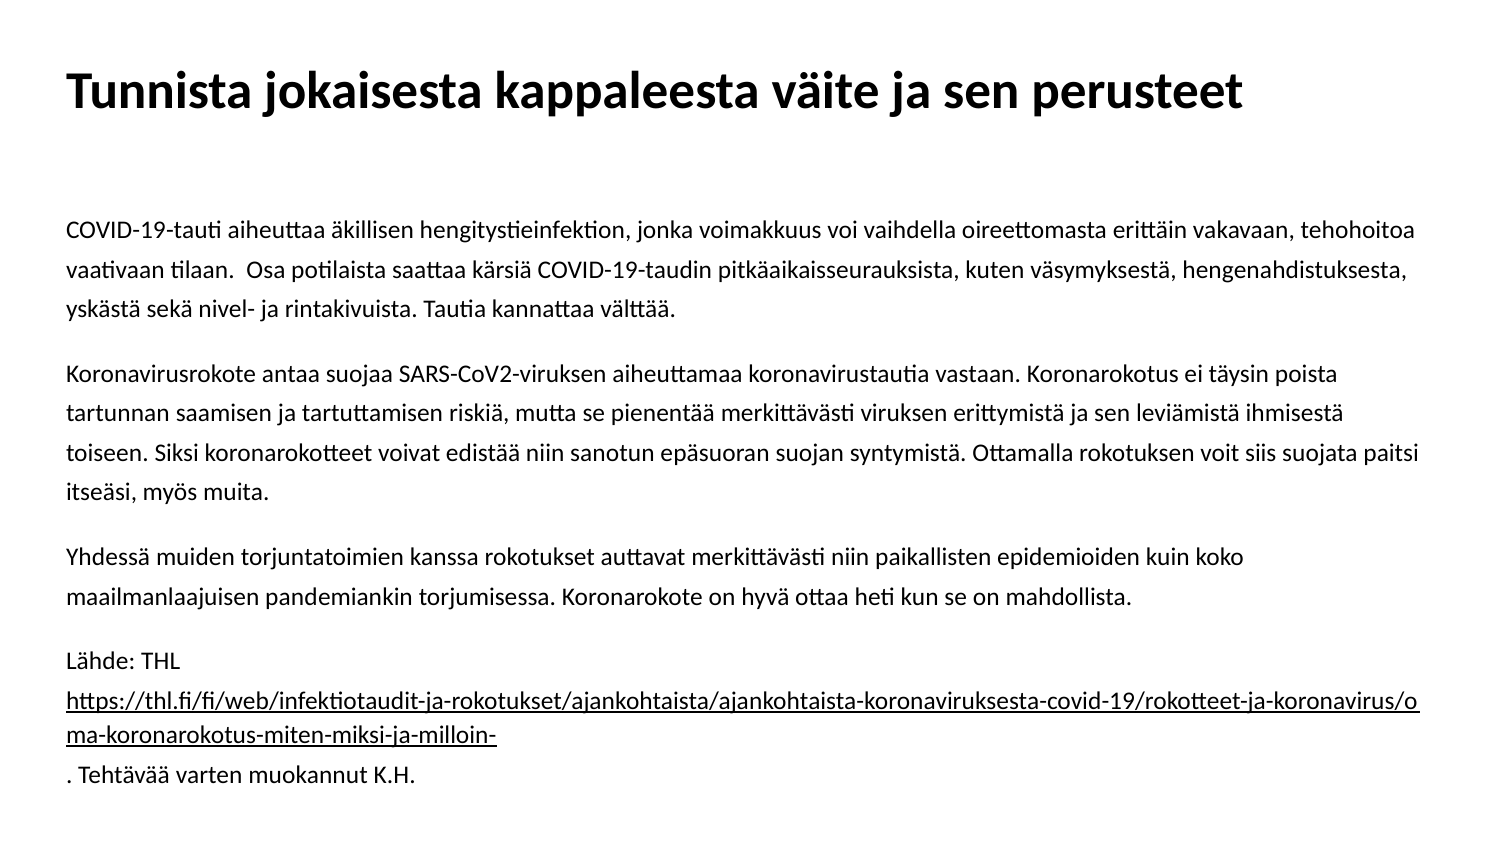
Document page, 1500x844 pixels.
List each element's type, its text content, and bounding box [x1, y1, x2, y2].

list COVID-19-tauti aiheuttaa äkillisen hengitystieinfektion, jonka voimakkuus voi vaihdella oireettomasta erittäin vakavaan, tehohoitoa vaativaan tilaan. Osa potilaista saattaa kärsiä COVID-19-taudin pitkäaikaisseurauksista, kuten väsymyksestä, hengenahdistuksesta, yskästä sekä nivel- ja rintakivuista. Tautia kannattaa välttää. Koronavirusrokote antaa suojaa SARS-CoV2-viruksen aiheuttamaa koronavirustautia vastaan. Koronarokotus ei täysin poista tartunnan saamisen ja tartuttamisen riskiä, mutta se pienentää merkittävästi viruksen erittymistä ja sen leviämistä ihmisestä toiseen. Siksi koronarokotteet voivat edistää niin sanotun epäsuoran suojan syntymistä. Ottamalla rokotuksen voit siis suojata paitsi itseäsi, myös muita. Yhdessä muiden torjuntatoimien kanssa rokotukset auttavat merkittävästi niin paikallisten epidemioiden kuin koko maailmanlaajuisen pandemiankin torjumisessa. Koronarokote on hyvä ottaa heti kun se on mahdollista. Lähde: THL https://thl.fi/fi/web/infektiotaudit-ja-rokotukset/ajankohtaista/ajankohtaista-koronaviruksesta-covid-19/rokotteet-ja-koronavirus/oma-koronarokotus-miten-miksi-ja-milloin-. Tehtävää varten muokannut K.H. [51, 189, 1449, 750]
title Tunnista jokaisesta kappaleesta väite ja sen perusteet [51, 40, 1449, 135]
